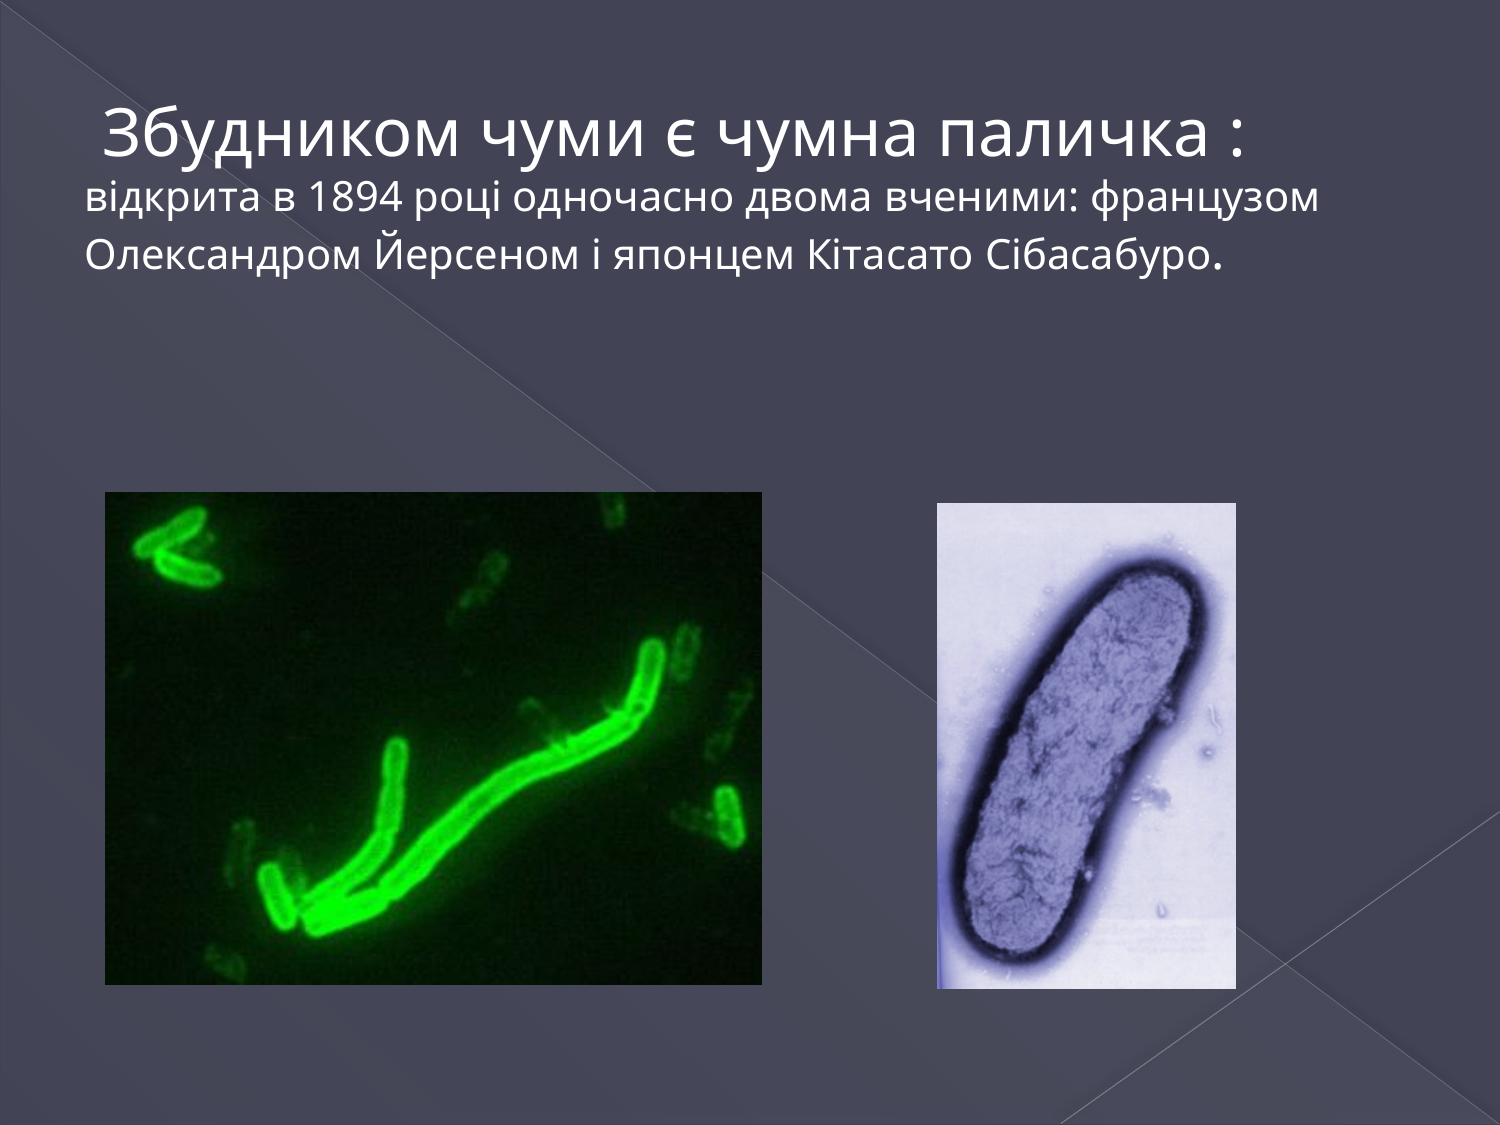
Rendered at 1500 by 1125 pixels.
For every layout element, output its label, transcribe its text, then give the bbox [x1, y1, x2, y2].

picture [105, 491, 762, 985]
picture [937, 503, 1236, 989]
text_box Збудником чуми є ​​чумна паличка : відкрита в 1894 році одночасно двома вченими: французом Олександром Йерсеном і японцем Кітасато Сібасабуро. [70, 82, 1372, 287]
